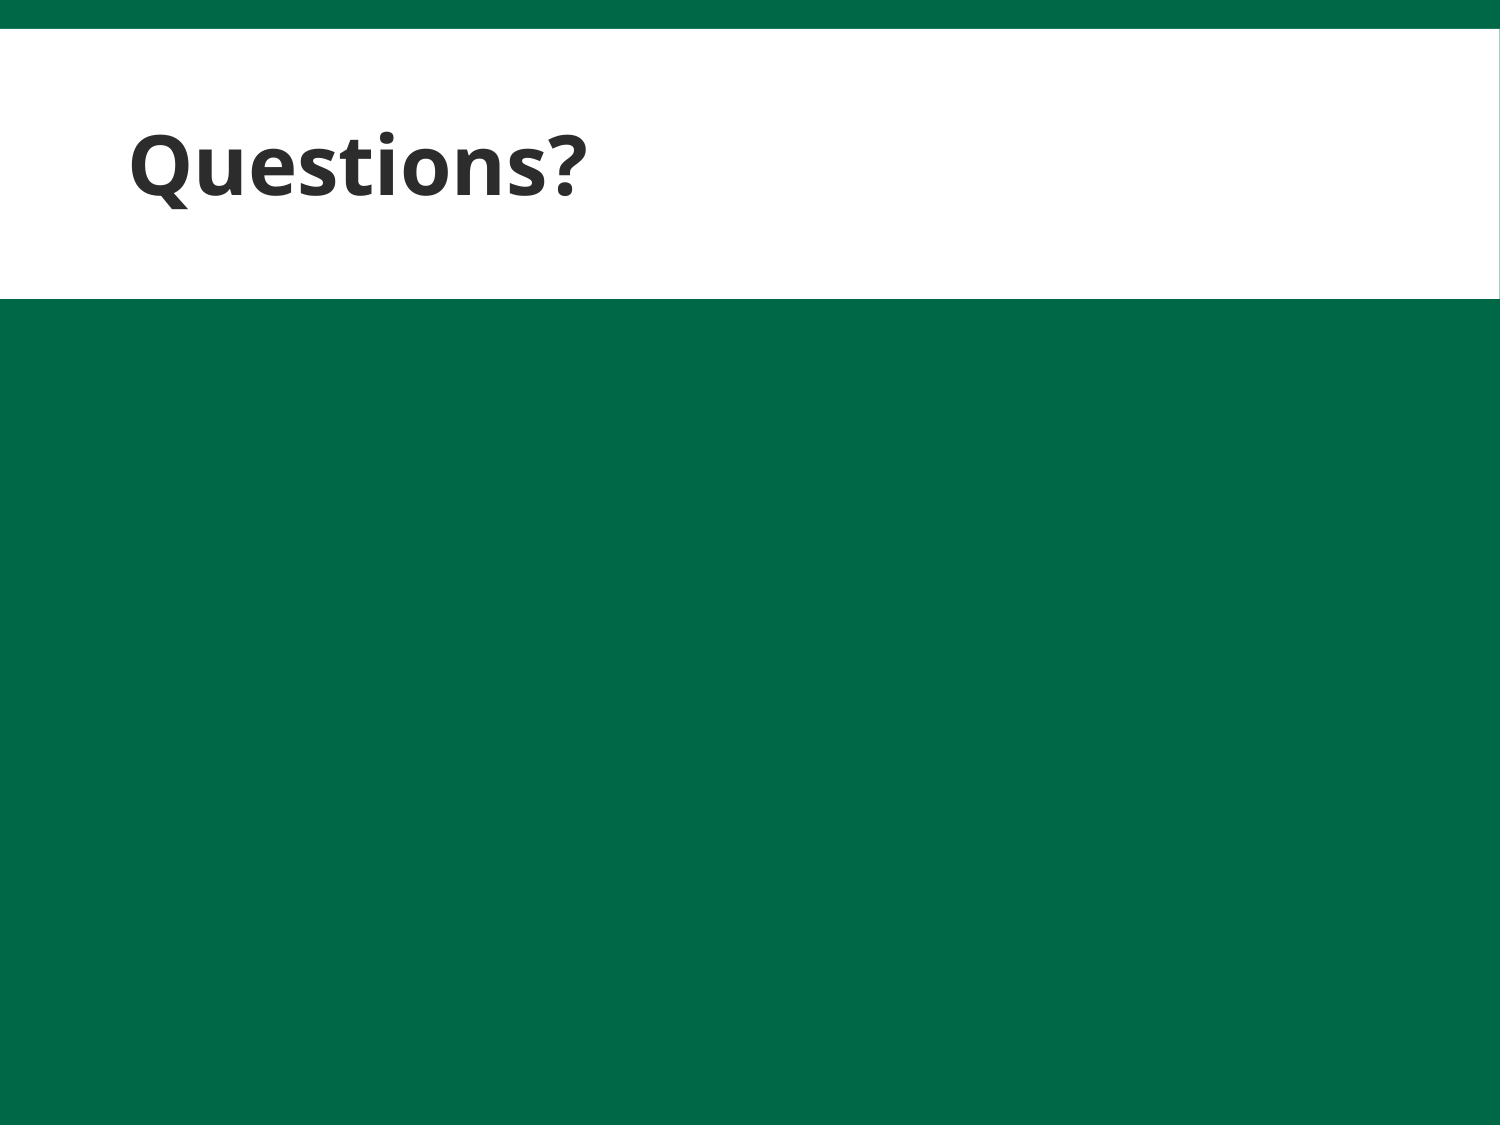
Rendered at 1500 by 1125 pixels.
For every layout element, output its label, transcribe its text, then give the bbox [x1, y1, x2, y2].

title Questions? [112, 46, 1388, 295]
